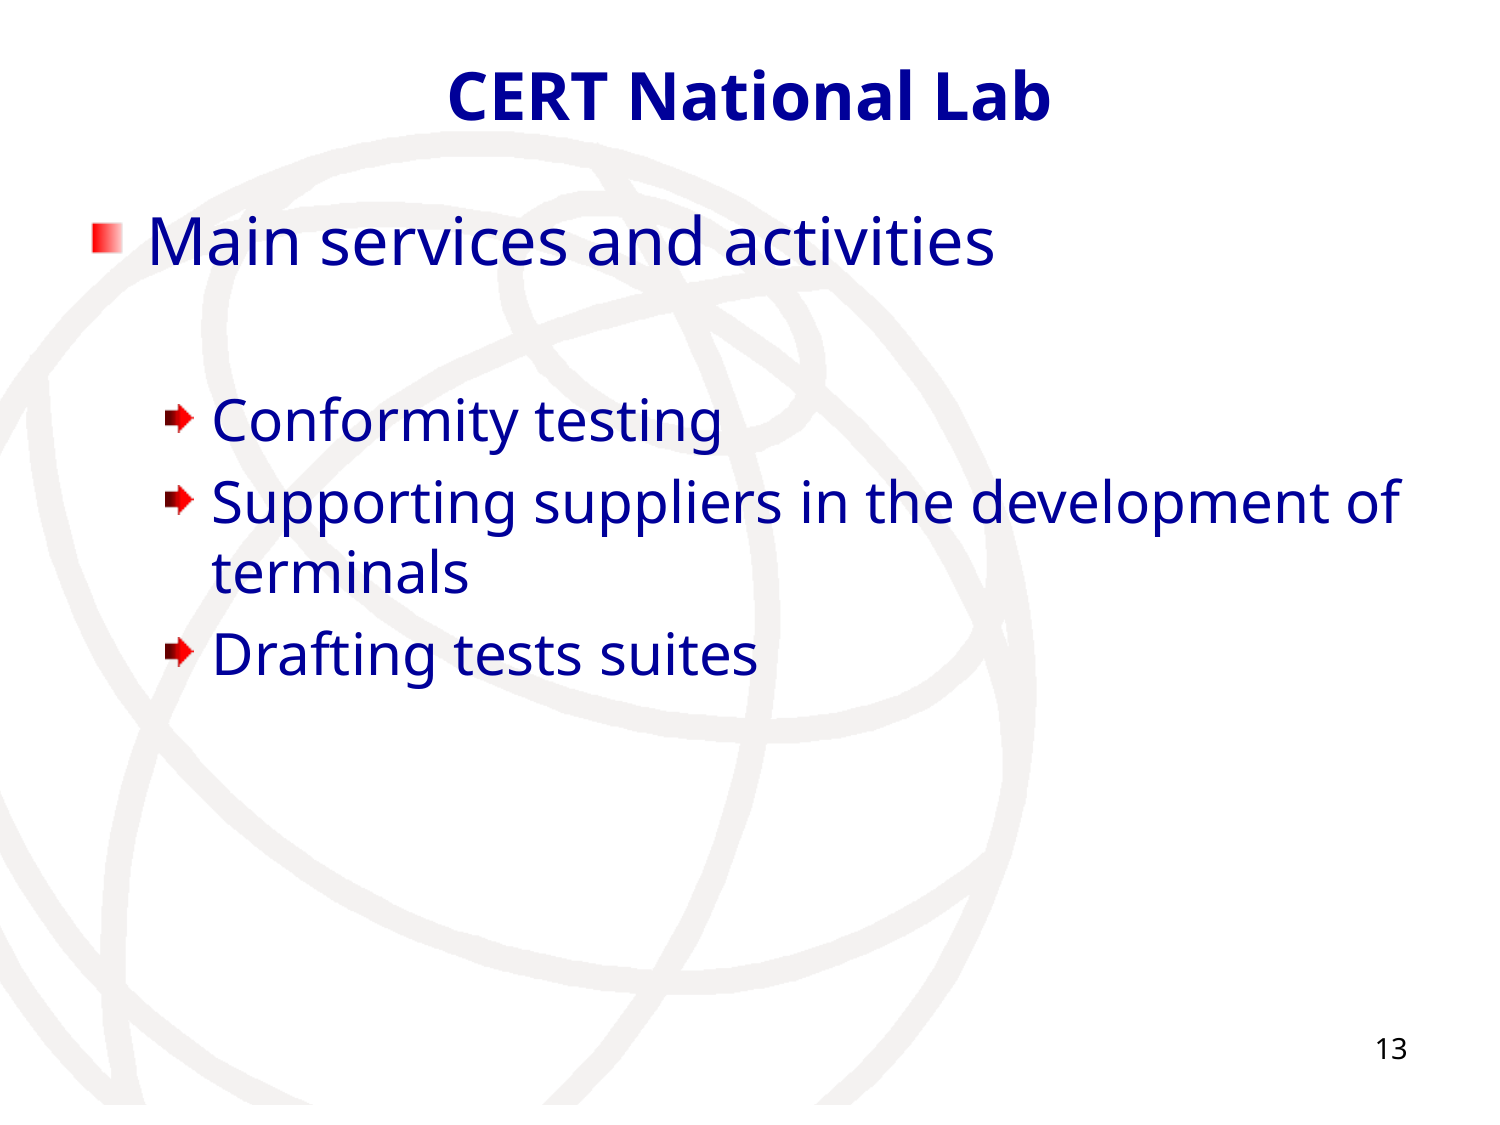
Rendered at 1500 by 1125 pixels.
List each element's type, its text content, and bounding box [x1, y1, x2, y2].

picture [0, 188, 1061, 1105]
list Main services and activities Conformity testing Supporting suppliers in the development of terminals Drafting tests suites [74, 190, 1426, 934]
title CERT National Lab [0, 0, 1500, 188]
picture [165, 637, 194, 667]
picture [165, 404, 194, 433]
picture [90, 221, 126, 257]
picture [165, 485, 194, 515]
slide_number 13 [1198, 1022, 1424, 1095]
